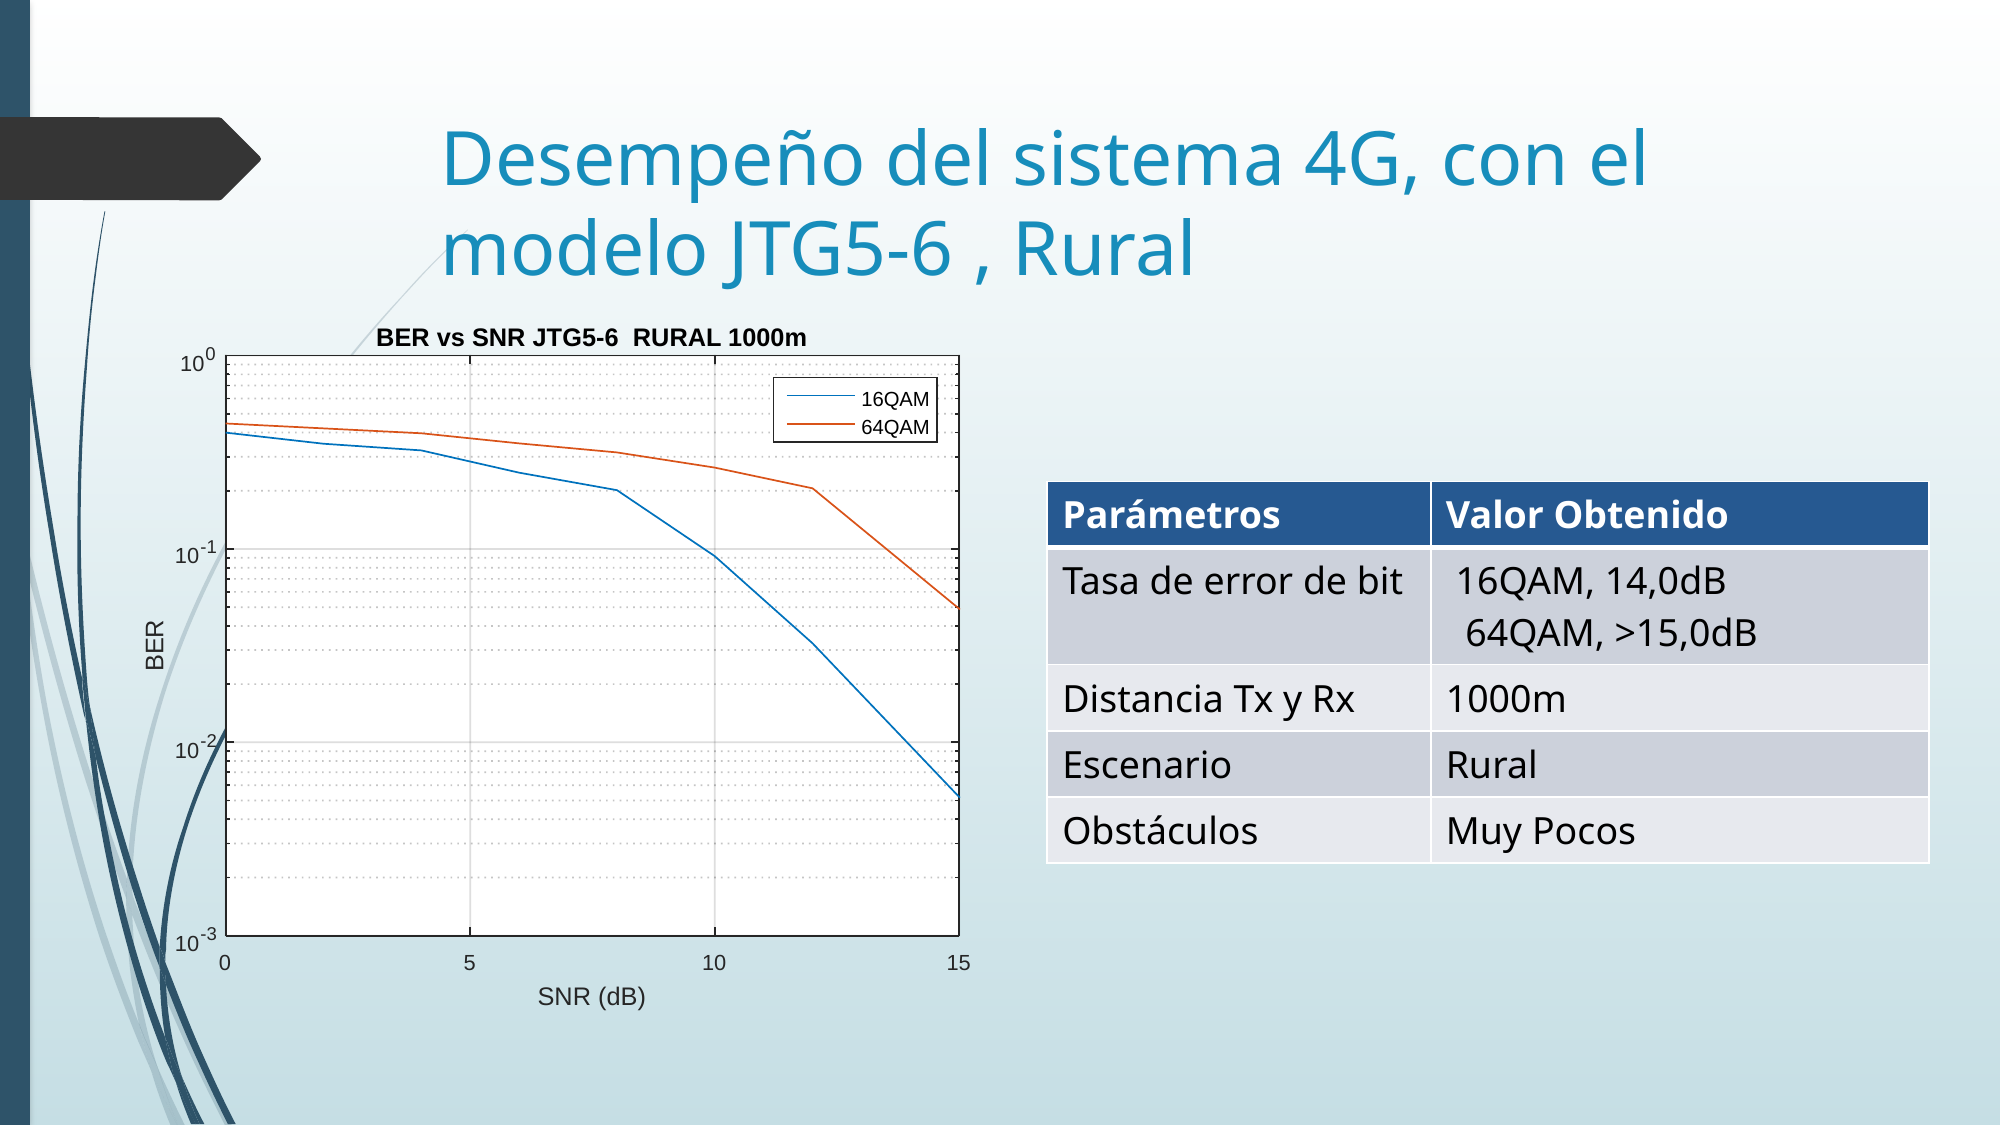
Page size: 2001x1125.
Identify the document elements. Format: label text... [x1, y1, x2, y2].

picture [102, 302, 1048, 1012]
title Desempeño del sistema 4G, con el modelo JTG5-6 , Rural [425, 102, 1888, 313]
